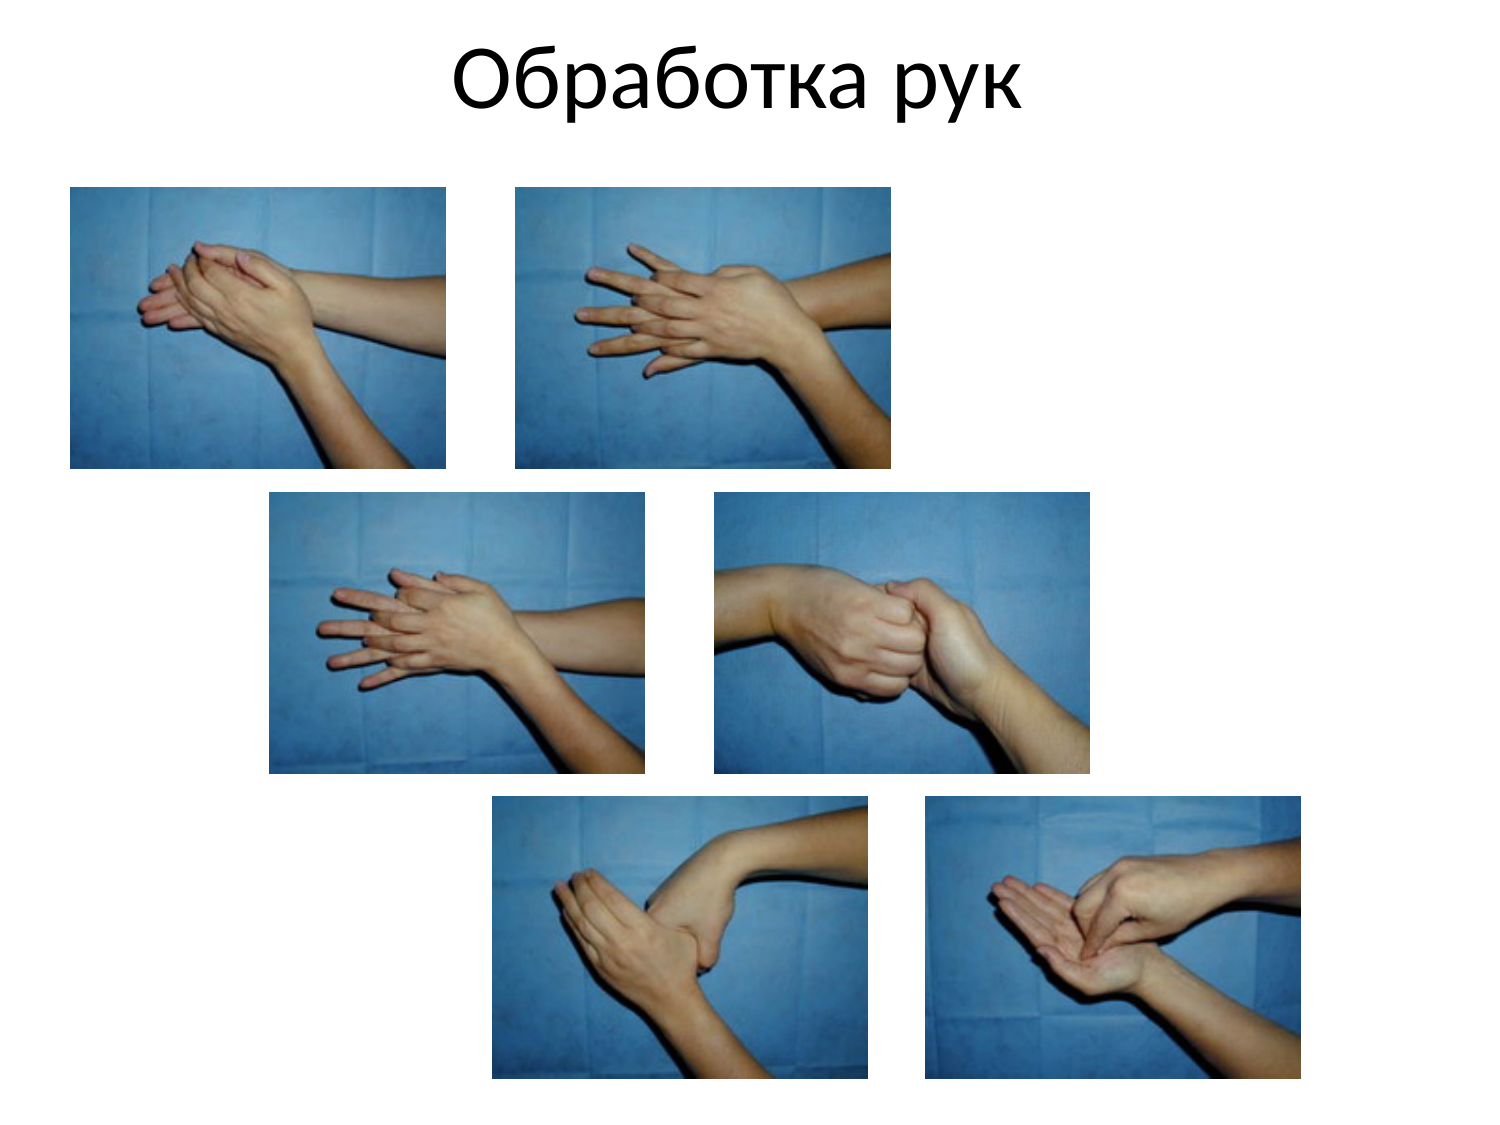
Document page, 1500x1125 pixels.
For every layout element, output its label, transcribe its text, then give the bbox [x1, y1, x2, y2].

picture [515, 187, 891, 469]
picture [269, 491, 645, 774]
picture [714, 491, 1091, 774]
title Обработка рук [58, 0, 1417, 144]
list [70, 187, 446, 469]
picture [925, 796, 1301, 1079]
picture [491, 796, 868, 1079]
